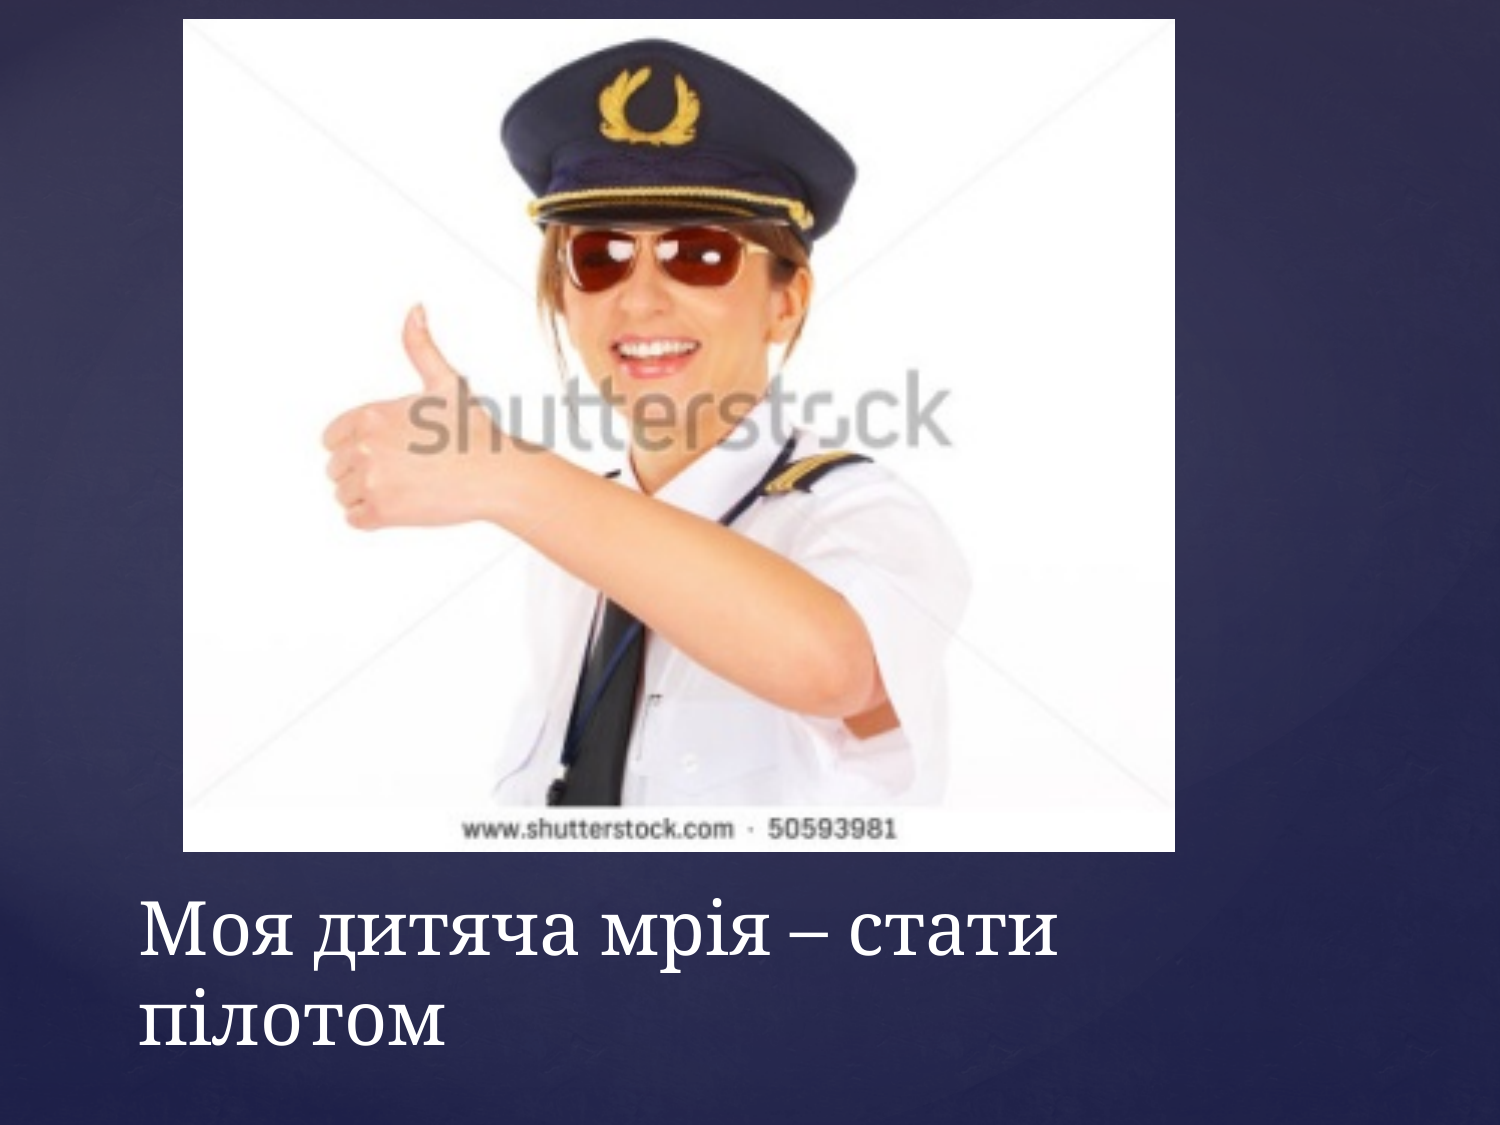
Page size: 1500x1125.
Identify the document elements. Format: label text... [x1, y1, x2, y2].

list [182, 18, 1175, 853]
title Моя дитяча мрія – стати пілотом [123, 810, 1362, 1068]
